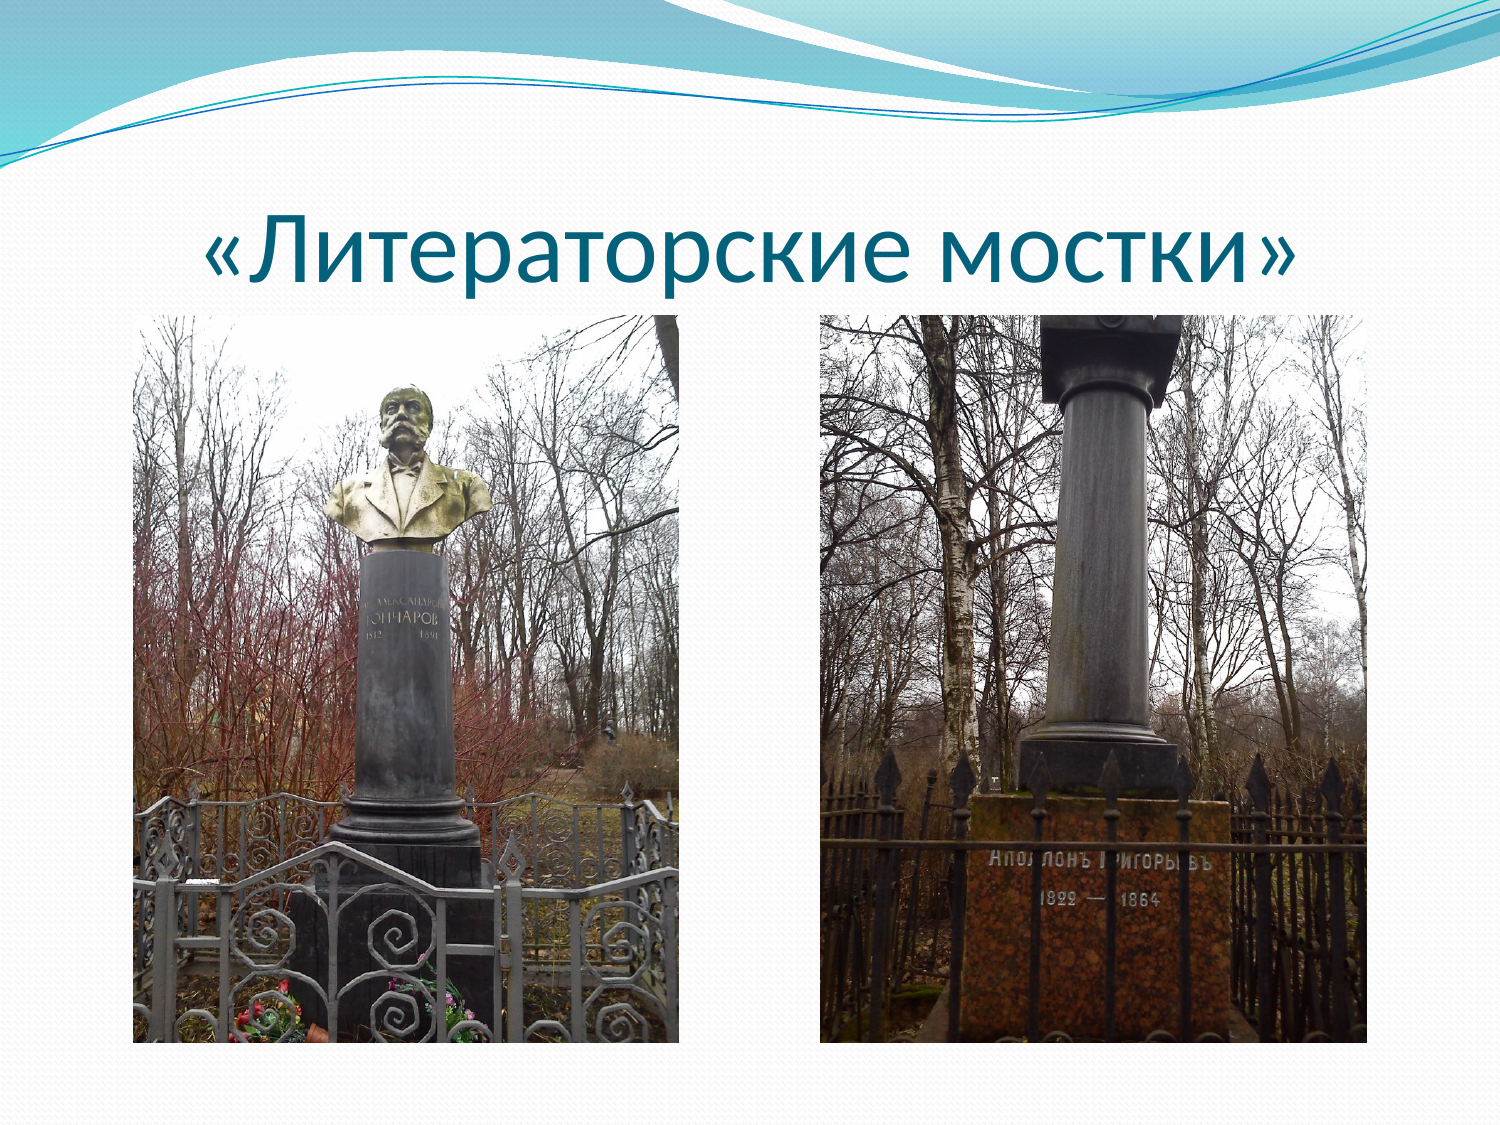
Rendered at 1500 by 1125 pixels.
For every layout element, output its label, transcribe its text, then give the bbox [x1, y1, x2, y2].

title «Литераторские мостки» [75, 115, 1425, 303]
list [820, 314, 1367, 1043]
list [133, 314, 680, 1043]
